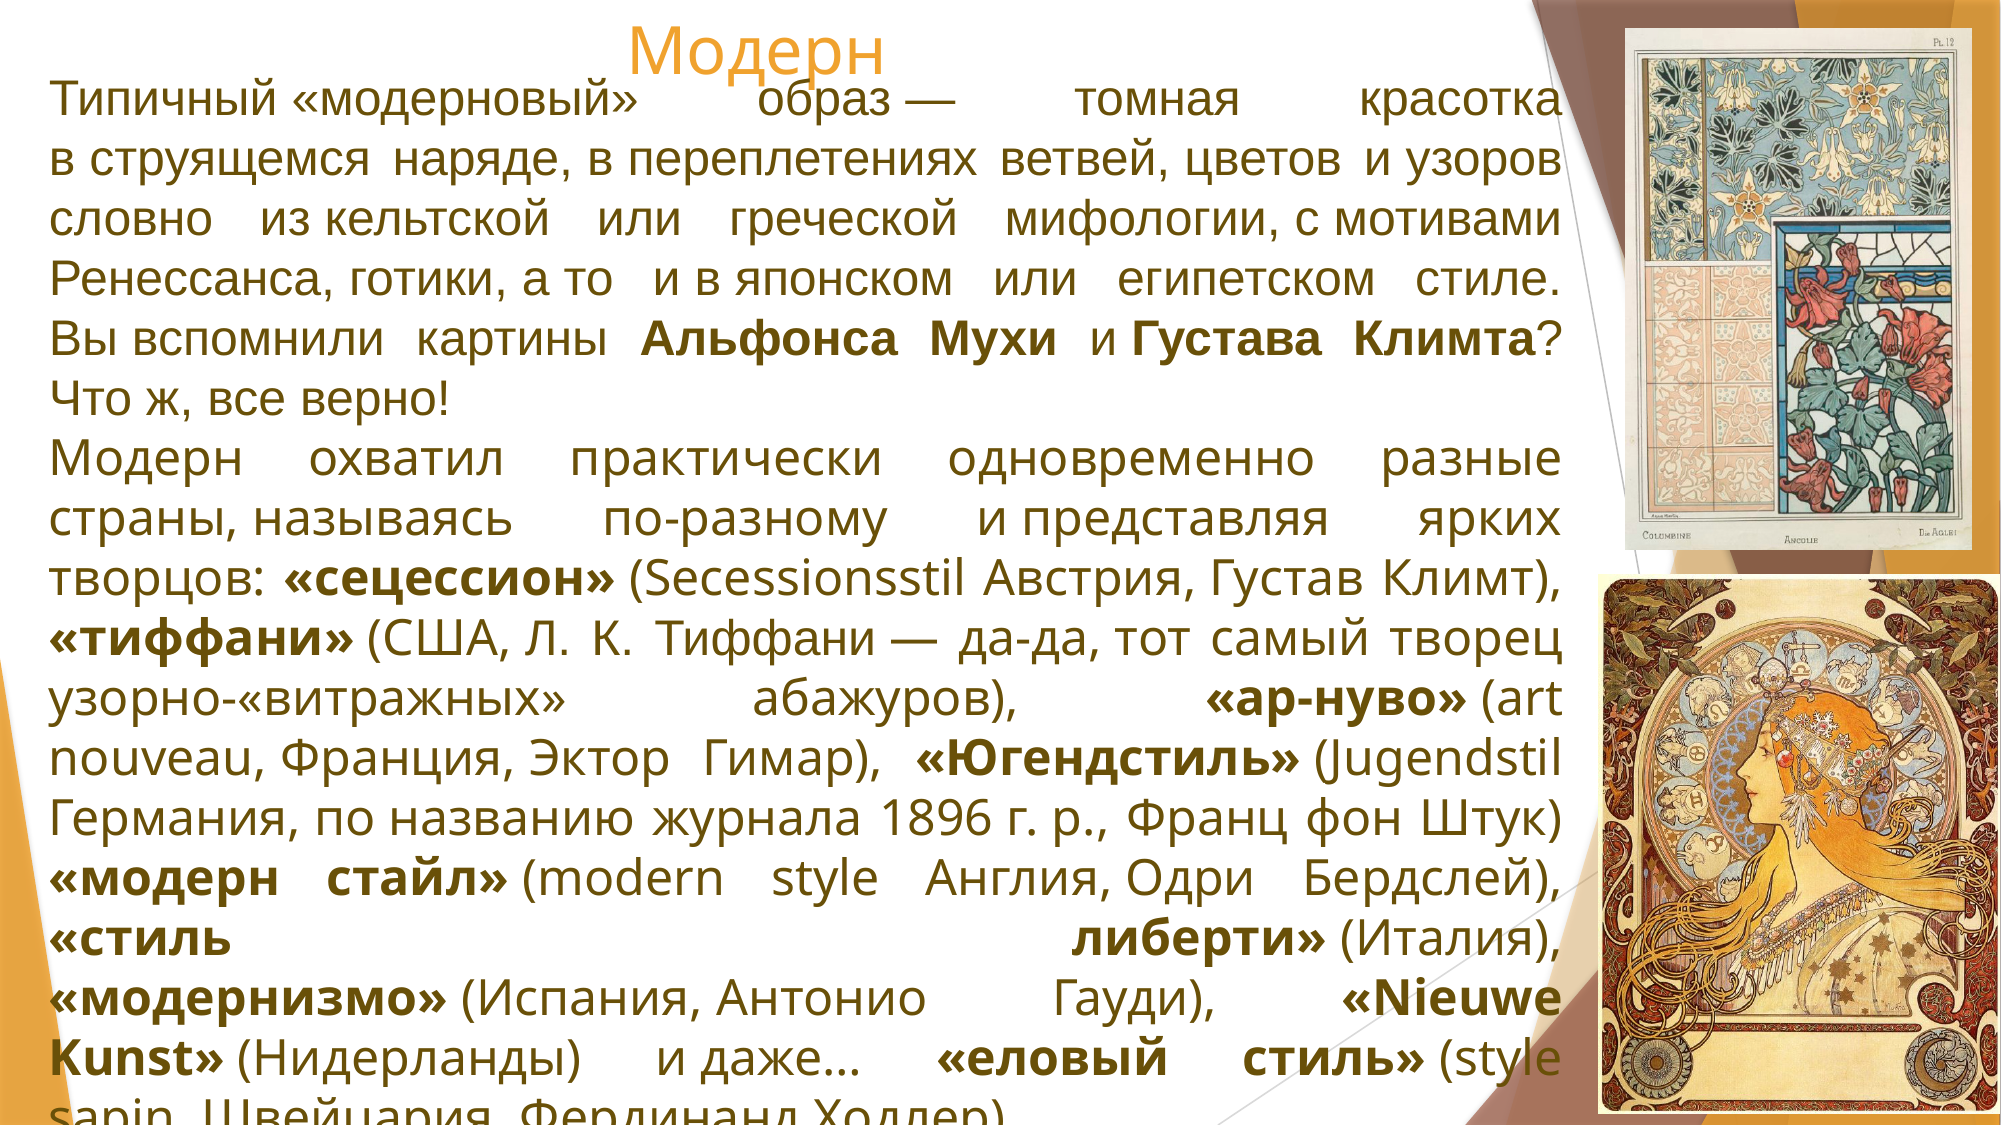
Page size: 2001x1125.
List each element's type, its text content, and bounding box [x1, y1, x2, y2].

title Модерн [35, 0, 1479, 58]
picture [1598, 574, 2000, 1115]
picture [1625, 27, 1973, 551]
text_box Типичный «модерновый» образ — томная красотка в струящемся наряде, в переплетениях ветвей, цветов и узоров словно из кельтской или греческой мифологии, с мотивами Ренессанса, готики, а то и в японском или египетском стиле. Вы вспомнили картины Альфонса Мухи и Густава Климта? Что ж, все верно! Модерн охватил практически одновременно разные страны, называясь по-разному и представляя ярких творцов: «сецессион» (Secessionsstil Австрия, Густав Климт), «тиффани» (США, Л. К. Тиффани — да-да, тот самый творец узорно-«витражных» абажуров), «ар-нуво» (art nouveau, Франция, Эктор Гимар), «Югендстиль» (Jugendstil Германия, по названию журнала 1896 г. р., Франц фон Штук) «модерн стайл» (modern style Англия, Одри Бердслей), «стиль либерти» (Италия), «модернизмо» (Испания, Антонио Гауди), «Nieuwe Kunst» (Нидерланды) и даже… «еловый стиль» (style sapin, Швейцария, Фердинанд Ходлер). [34, 58, 1579, 1125]
